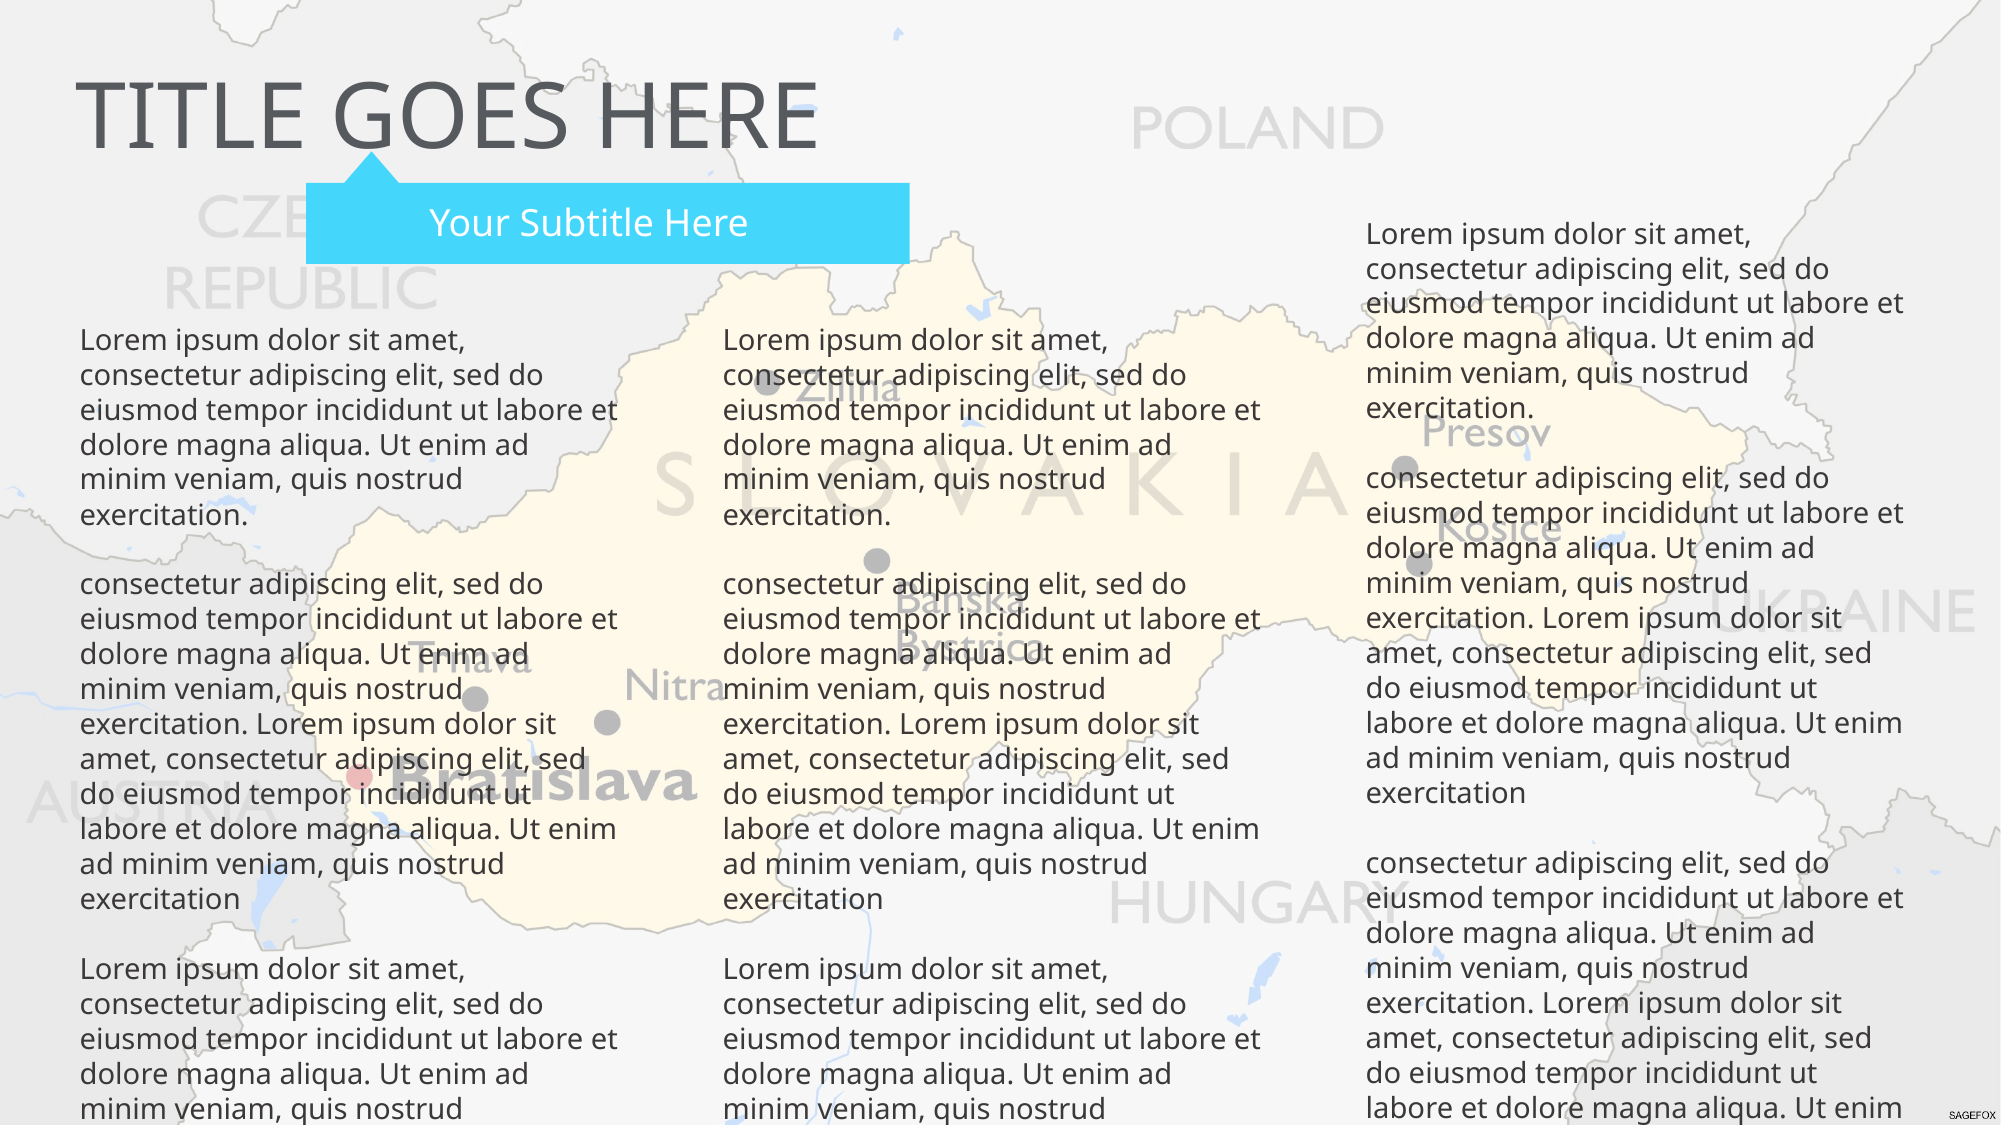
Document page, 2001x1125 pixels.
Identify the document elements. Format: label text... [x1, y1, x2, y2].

text_box Lorem ipsum dolor sit amet, consectetur adipiscing elit, sed do eiusmod tempor incididunt ut labore et dolore magna aliqua. Ut enim ad minim veniam, quis nostrud exercitation. consectetur adipiscing elit, sed do eiusmod tempor incididunt ut labore et dolore magna aliqua. Ut enim ad minim veniam, quis nostrud exercitation. Lorem ipsum dolor sit amet, consectetur adipiscing elit, sed do eiusmod tempor incididunt ut labore et dolore magna aliqua. Ut enim ad minim veniam, quis nostrud exercitation consectetur adipiscing elit, sed do eiusmod tempor incididunt ut labore et dolore magna aliqua. Ut enim ad minim veniam, quis nostrud exercitation. Lorem ipsum dolor sit amet, consectetur adipiscing elit, sed do eiusmod tempor incididunt ut labore et dolore magna aliqua. Ut enim ad minim veniam, quis nostrud exercitation [1350, 207, 1921, 1125]
text_box TITLE GOES HERE [60, 49, 965, 175]
text_box Lorem ipsum dolor sit amet, consectetur adipiscing elit, sed do eiusmod tempor incididunt ut labore et dolore magna aliqua. Ut enim ad minim veniam, quis nostrud exercitation. consectetur adipiscing elit, sed do eiusmod tempor incididunt ut labore et dolore magna aliqua. Ut enim ad minim veniam, quis nostrud exercitation. Lorem ipsum dolor sit amet, consectetur adipiscing elit, sed do eiusmod tempor incididunt ut labore et dolore magna aliqua. Ut enim ad minim veniam, quis nostrud exercitation Lorem ipsum dolor sit amet, consectetur adipiscing elit, sed do eiusmod tempor incididunt ut labore et dolore magna aliqua. Ut enim ad minim veniam, quis nostrud exercitation. [64, 313, 635, 1125]
picture [1925, 0, 2001, 1125]
text_box Lorem ipsum dolor sit amet, consectetur adipiscing elit, sed do eiusmod tempor incididunt ut labore et dolore magna aliqua. Ut enim ad minim veniam, quis nostrud exercitation. consectetur adipiscing elit, sed do eiusmod tempor incididunt ut labore et dolore magna aliqua. Ut enim ad minim veniam, quis nostrud exercitation. Lorem ipsum dolor sit amet, consectetur adipiscing elit, sed do eiusmod tempor incididunt ut labore et dolore magna aliqua. Ut enim ad minim veniam, quis nostrud exercitation Lorem ipsum dolor sit amet, consectetur adipiscing elit, sed do eiusmod tempor incididunt ut labore et dolore magna aliqua. Ut enim ad minim veniam, quis nostrud exercitation [707, 313, 1278, 1125]
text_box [306, 151, 910, 264]
